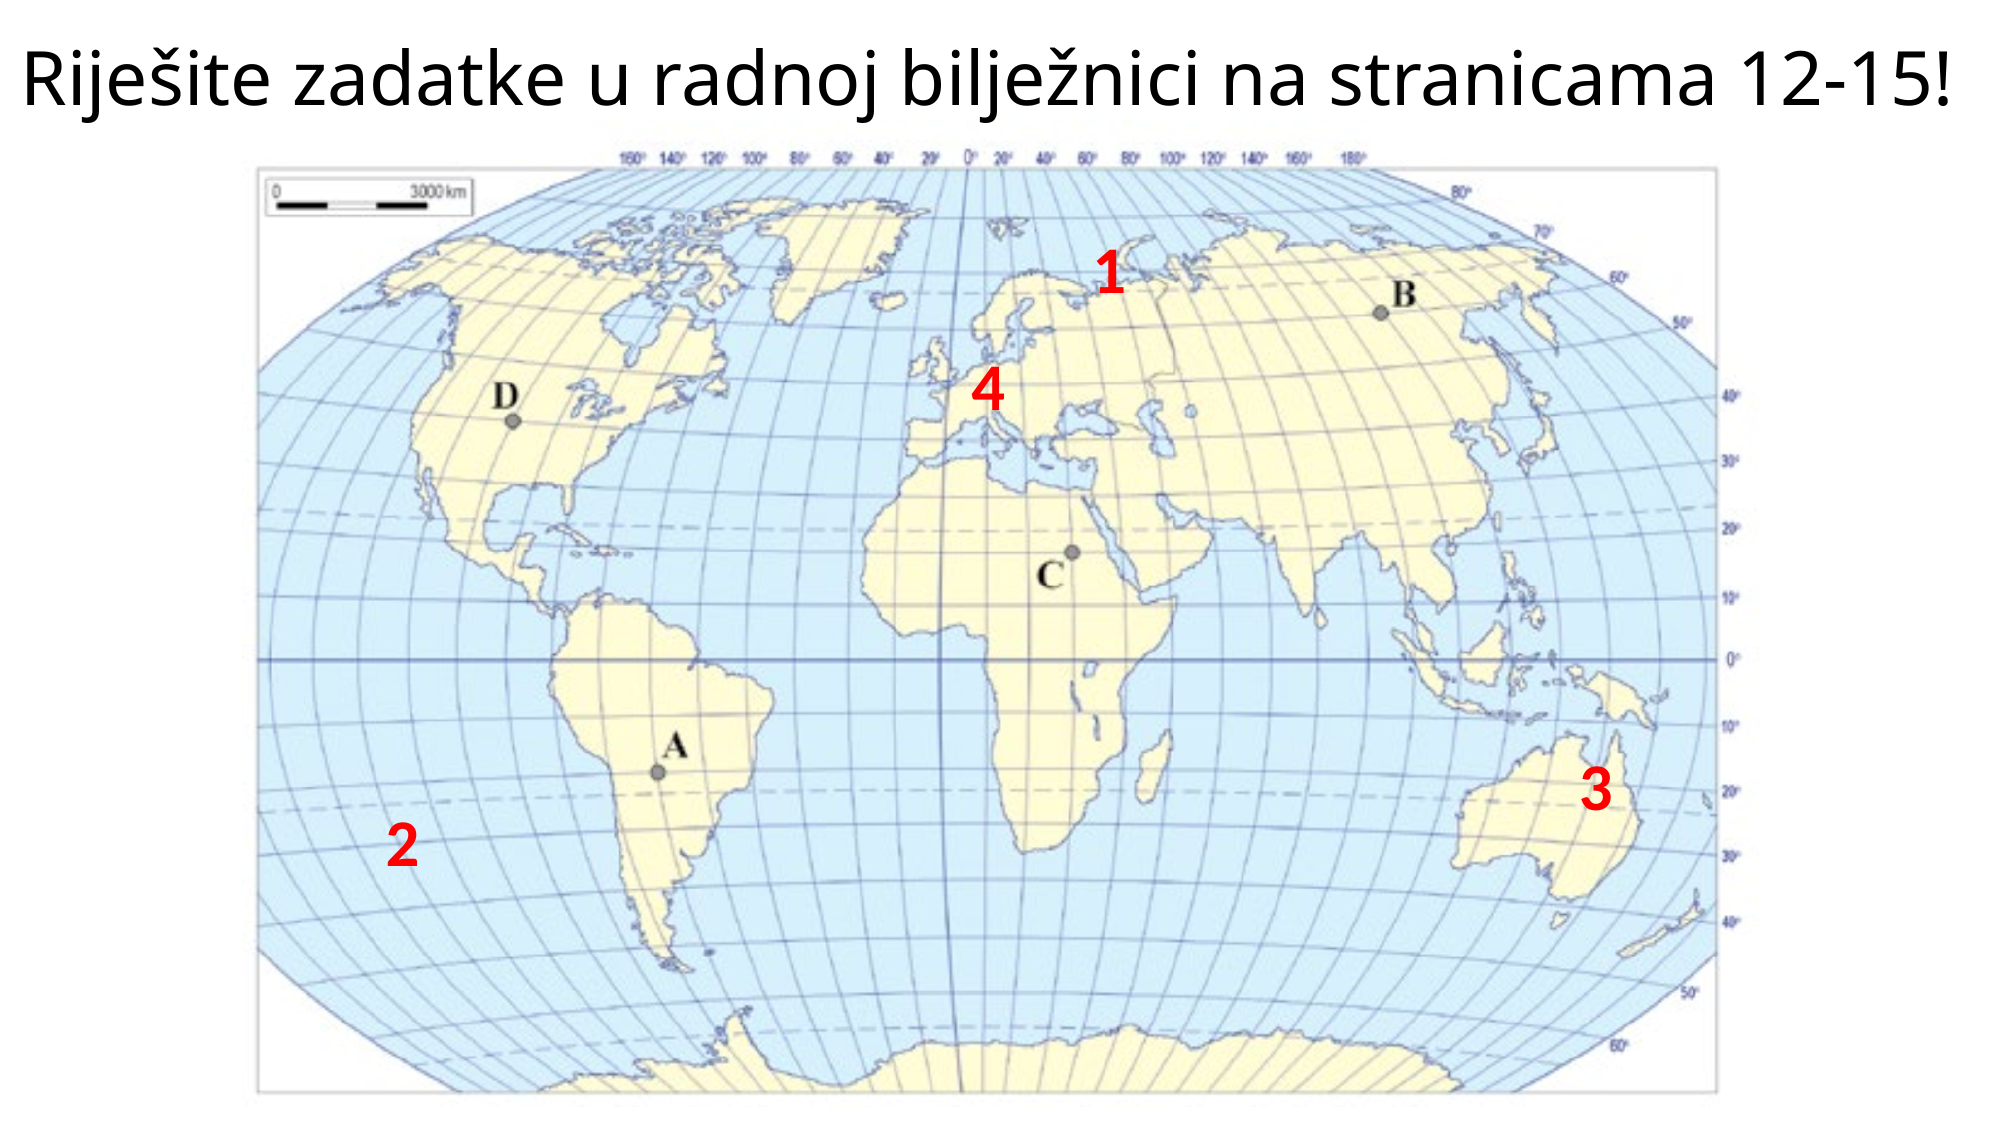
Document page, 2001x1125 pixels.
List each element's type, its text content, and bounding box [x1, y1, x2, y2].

picture [237, 113, 1763, 1125]
title Riješite zadatke u radnoj bilježnici na stranicama 12-15! [0, 22, 1977, 140]
